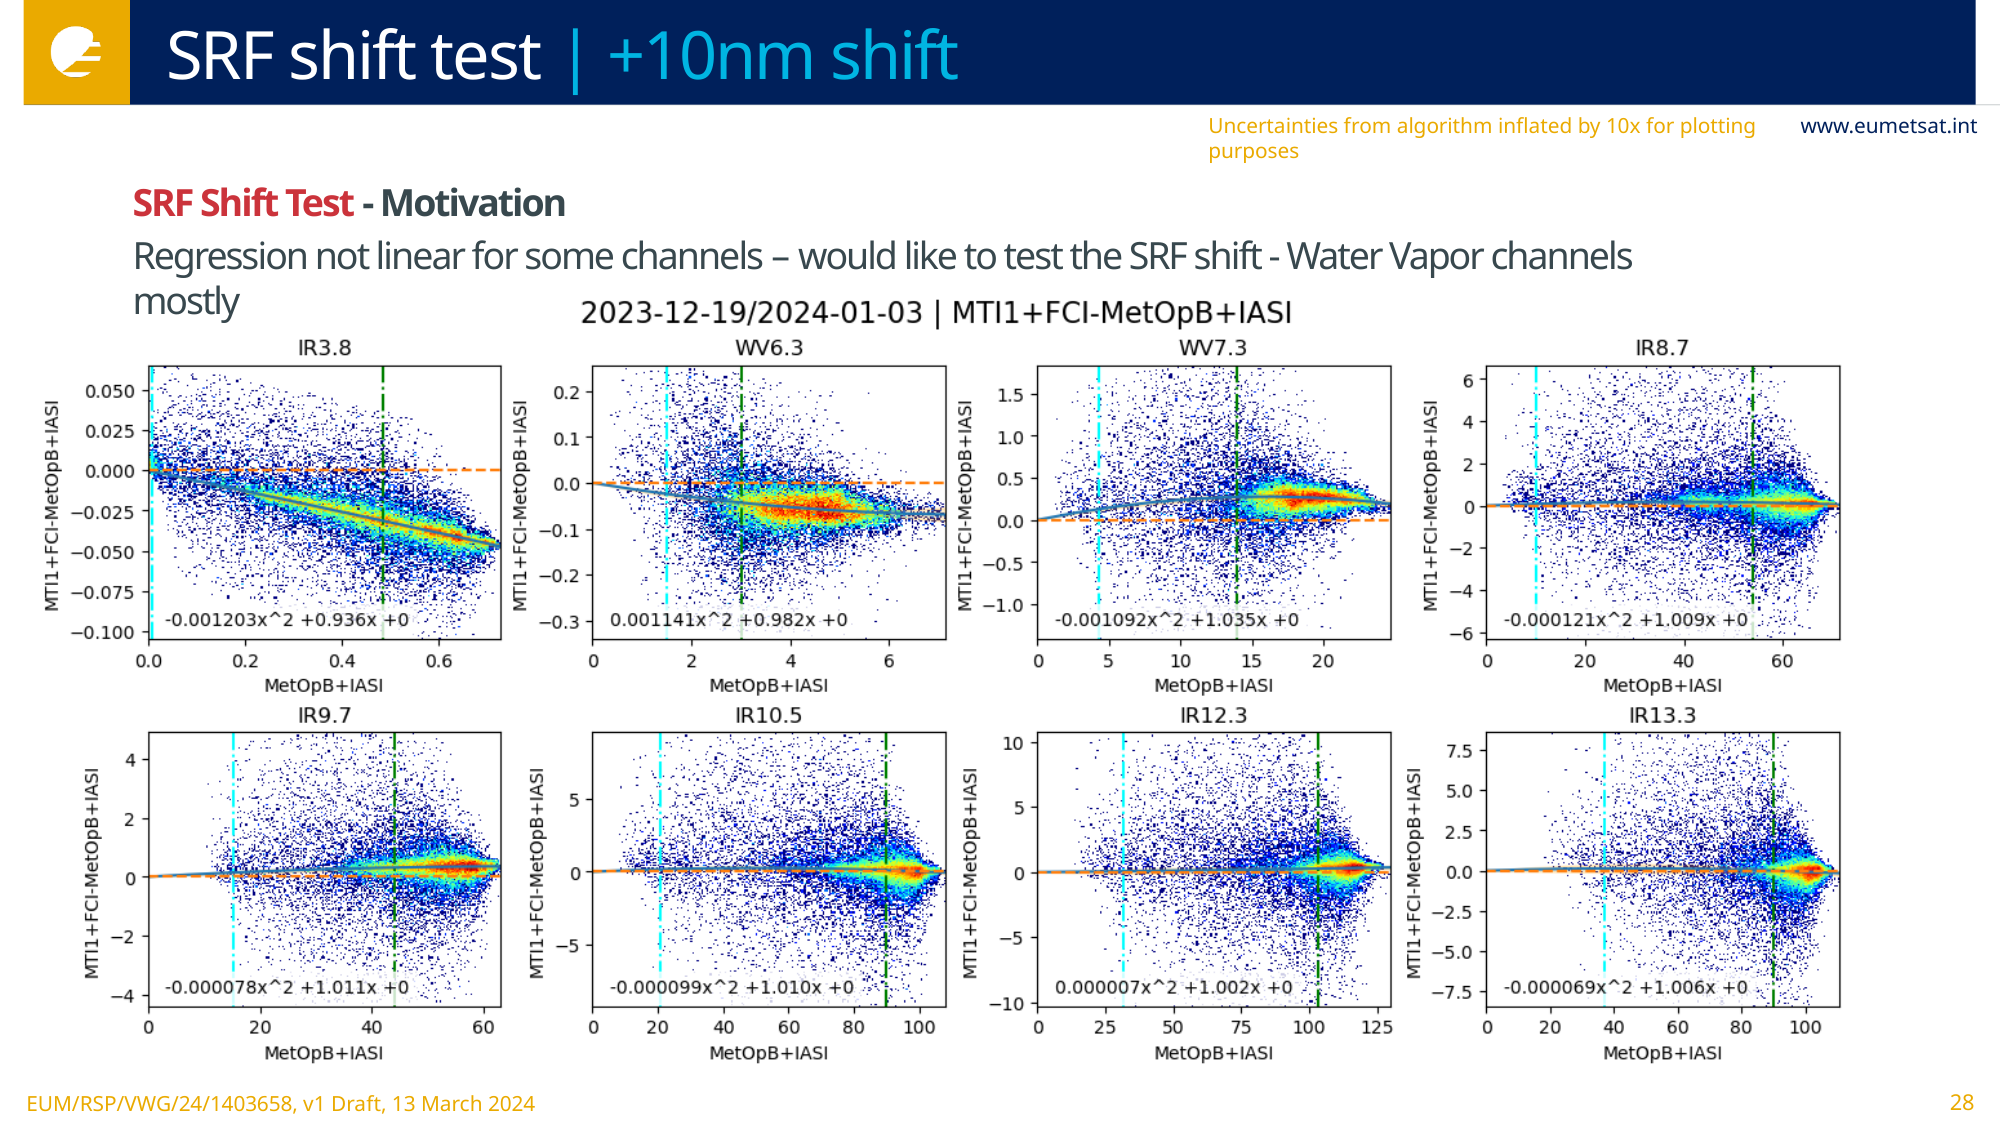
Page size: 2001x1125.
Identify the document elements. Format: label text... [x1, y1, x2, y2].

text_box SRF Shift Test - Motivation Regression not linear for some channels – would like to test the SRF shift - Water Vapor channels mostly [117, 171, 1677, 283]
picture [30, 286, 1852, 1076]
text_box Uncertainties from algorithm inflated by 10x for plotting purposes [1200, 105, 1810, 170]
title SRF shift test | +10nm shift [129, 0, 2000, 106]
picture [34, 13, 114, 93]
